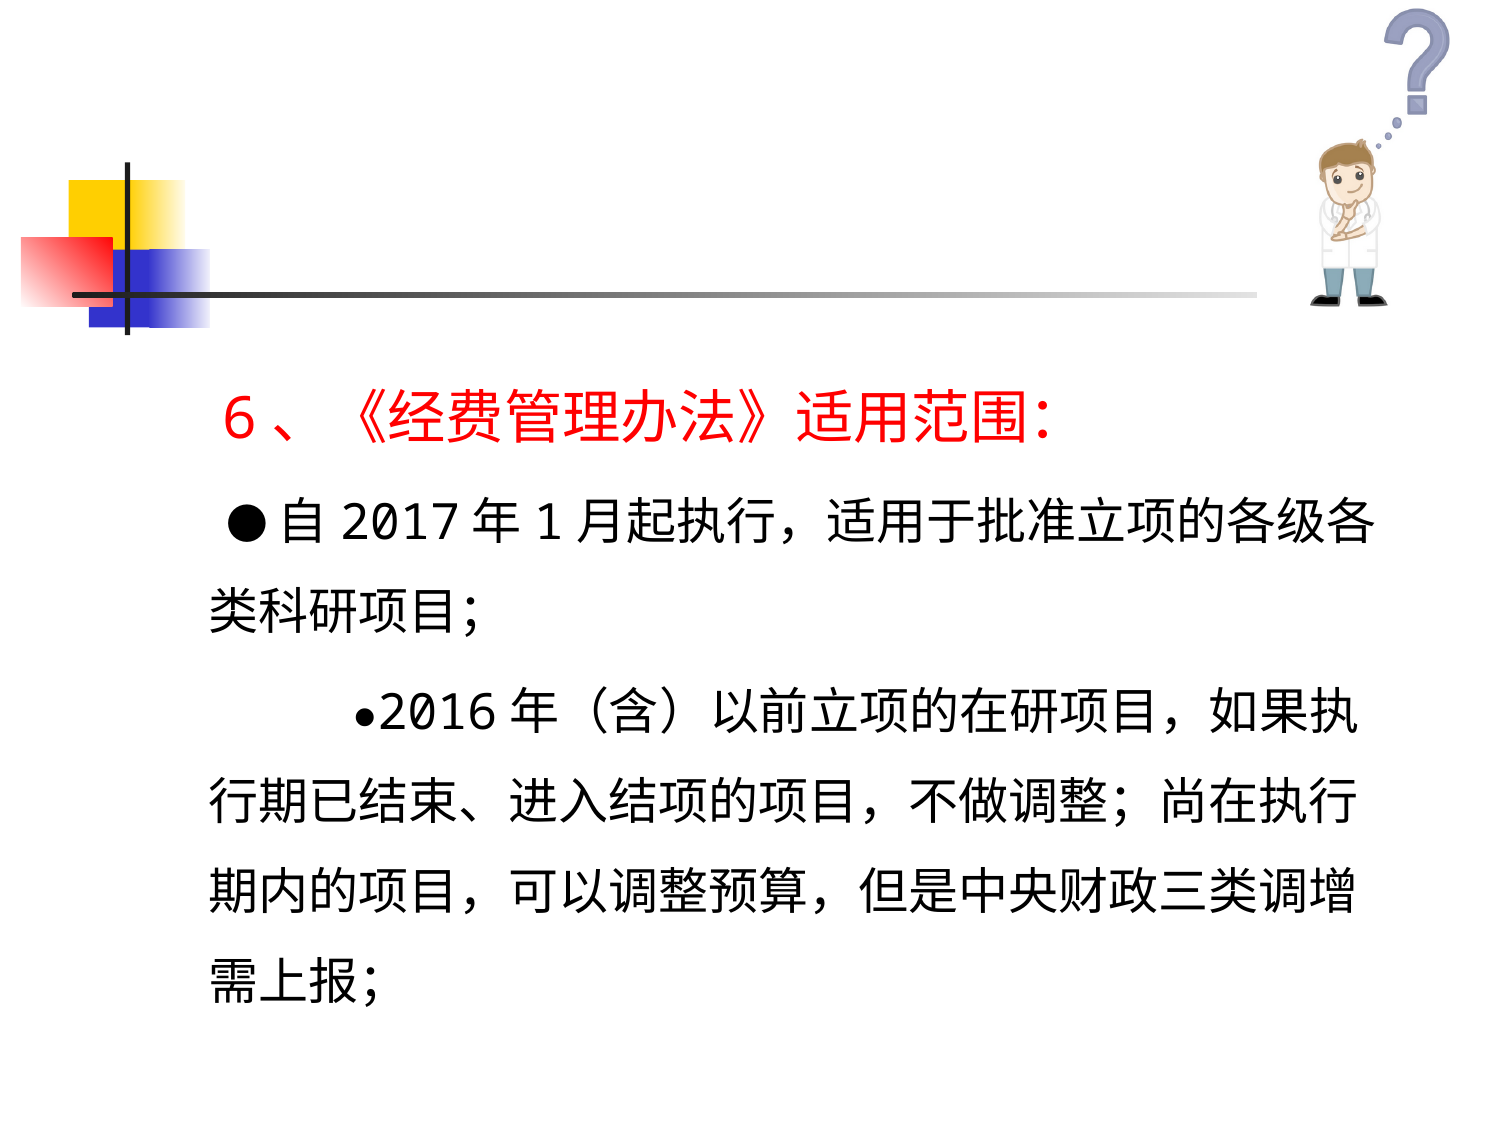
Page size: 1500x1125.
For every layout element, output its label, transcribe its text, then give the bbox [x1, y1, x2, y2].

list 6、《经费管理办法》适用范围： ●自2017年1月起执行，适用于批准立项的各级各类科研项目； ●2016年（含）以前立项的在研项目，如果执行期已结束、进入结项的项目，不做调整；尚在执行期内的项目，可以调整预算，但是中央财政三类调增需上报； [137, 337, 1413, 1051]
picture [1257, 0, 1500, 313]
